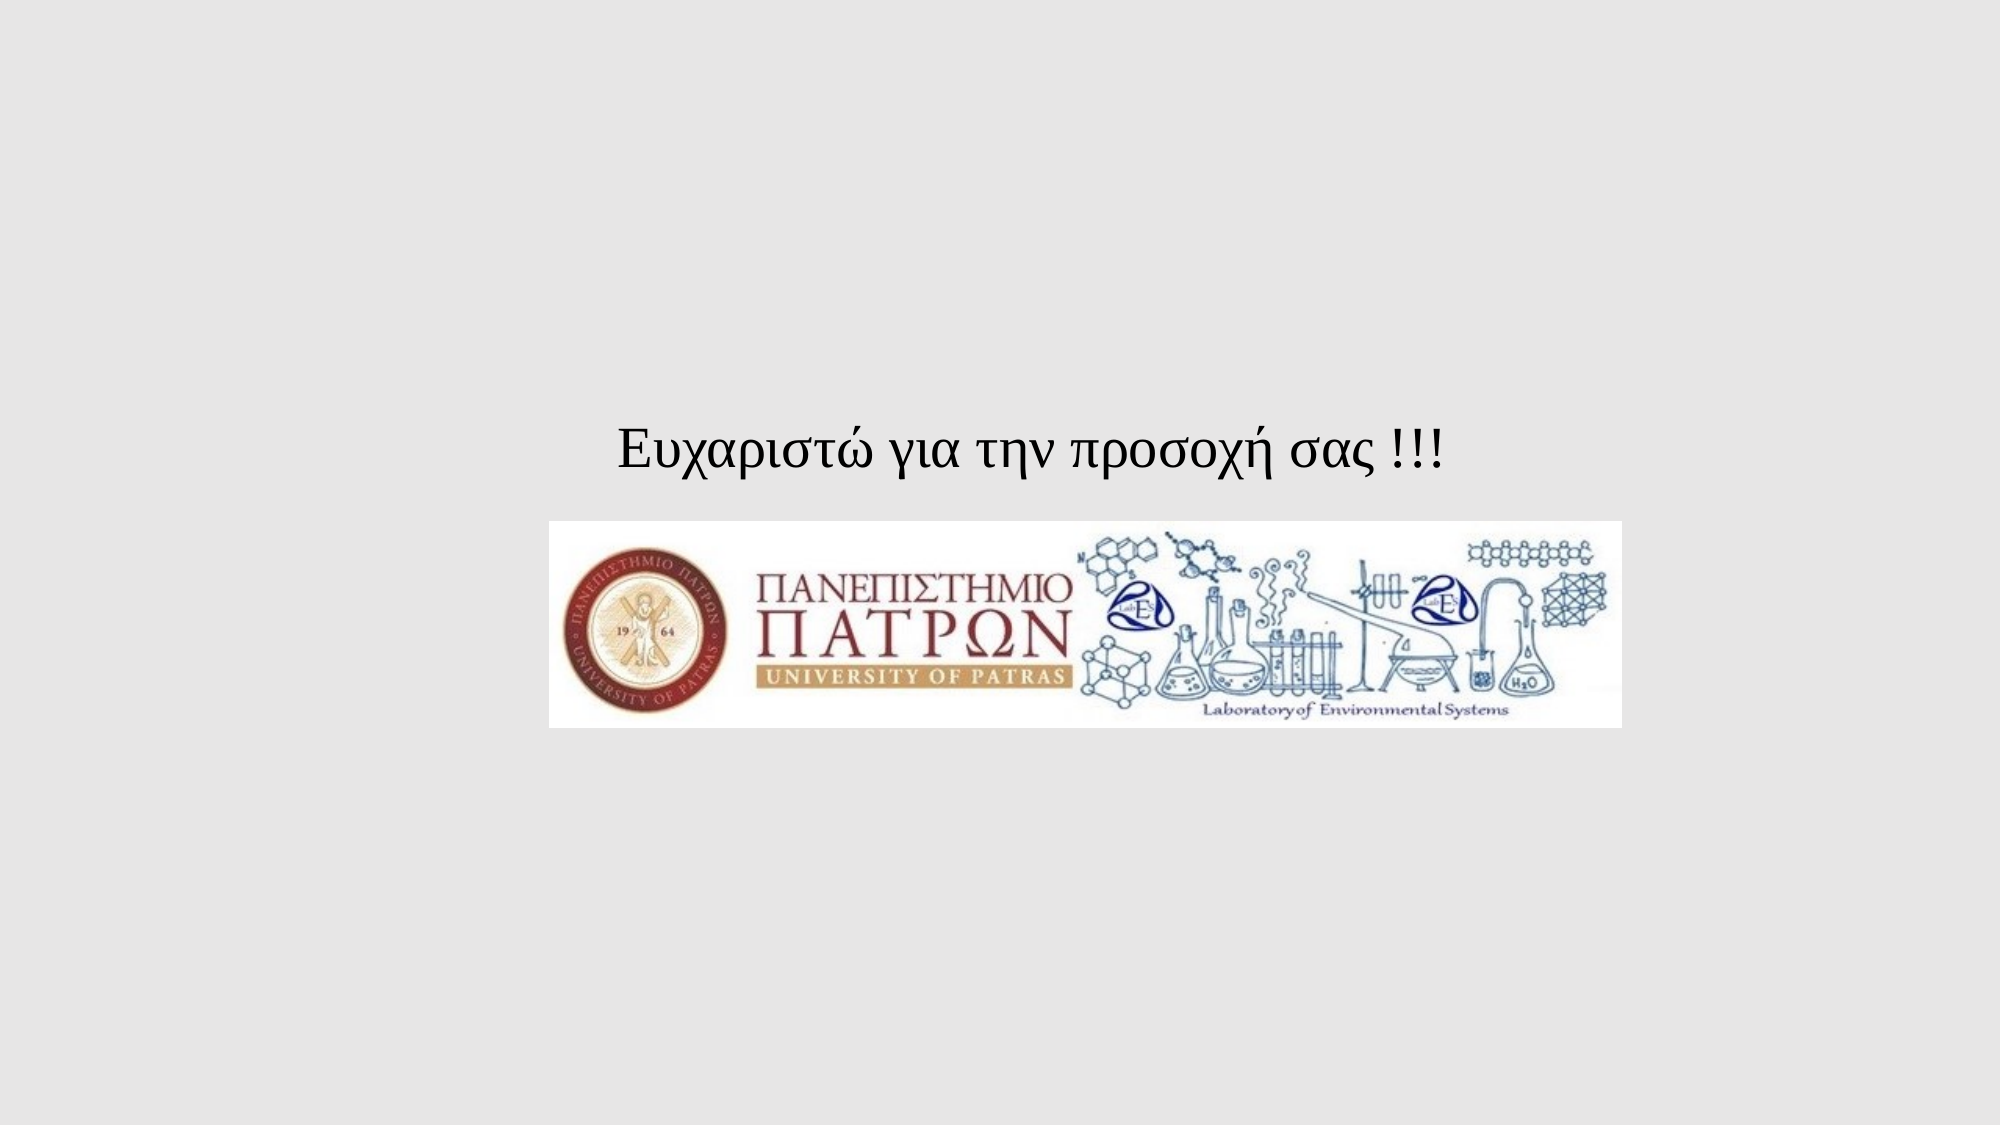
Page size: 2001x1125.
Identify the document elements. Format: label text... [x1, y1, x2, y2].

picture [549, 521, 1622, 728]
list Ευχαριστώ για την προσοχή σας !!! [167, 242, 1893, 956]
